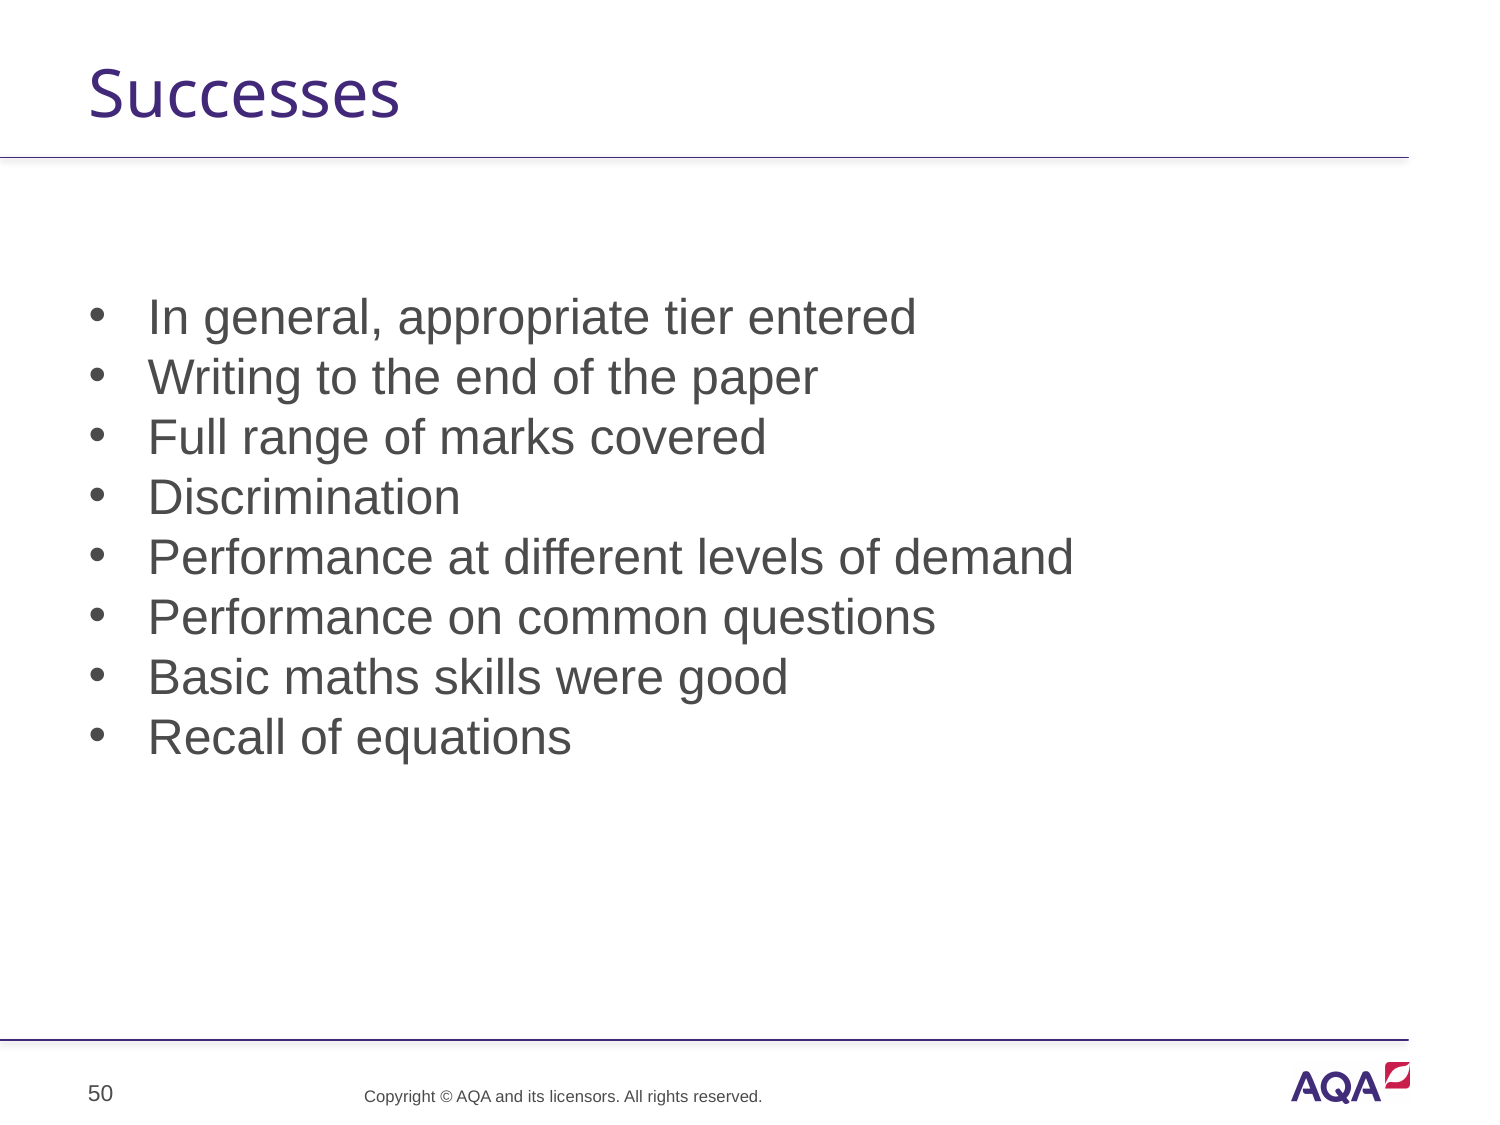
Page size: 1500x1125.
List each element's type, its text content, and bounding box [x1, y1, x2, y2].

list In general, appropriate tier entered Writing to the end of the paper Full range of marks covered Discrimination Performance at different levels of demand Performance on common questions Basic maths skills were good Recall of equations [88, 284, 1409, 1007]
picture [1291, 1062, 1410, 1104]
title Successes [88, 72, 1409, 144]
slide_number 50 [72, 1062, 188, 1123]
footer Copyright © AQA and its licensors. All rights reserved. [324, 1084, 764, 1124]
